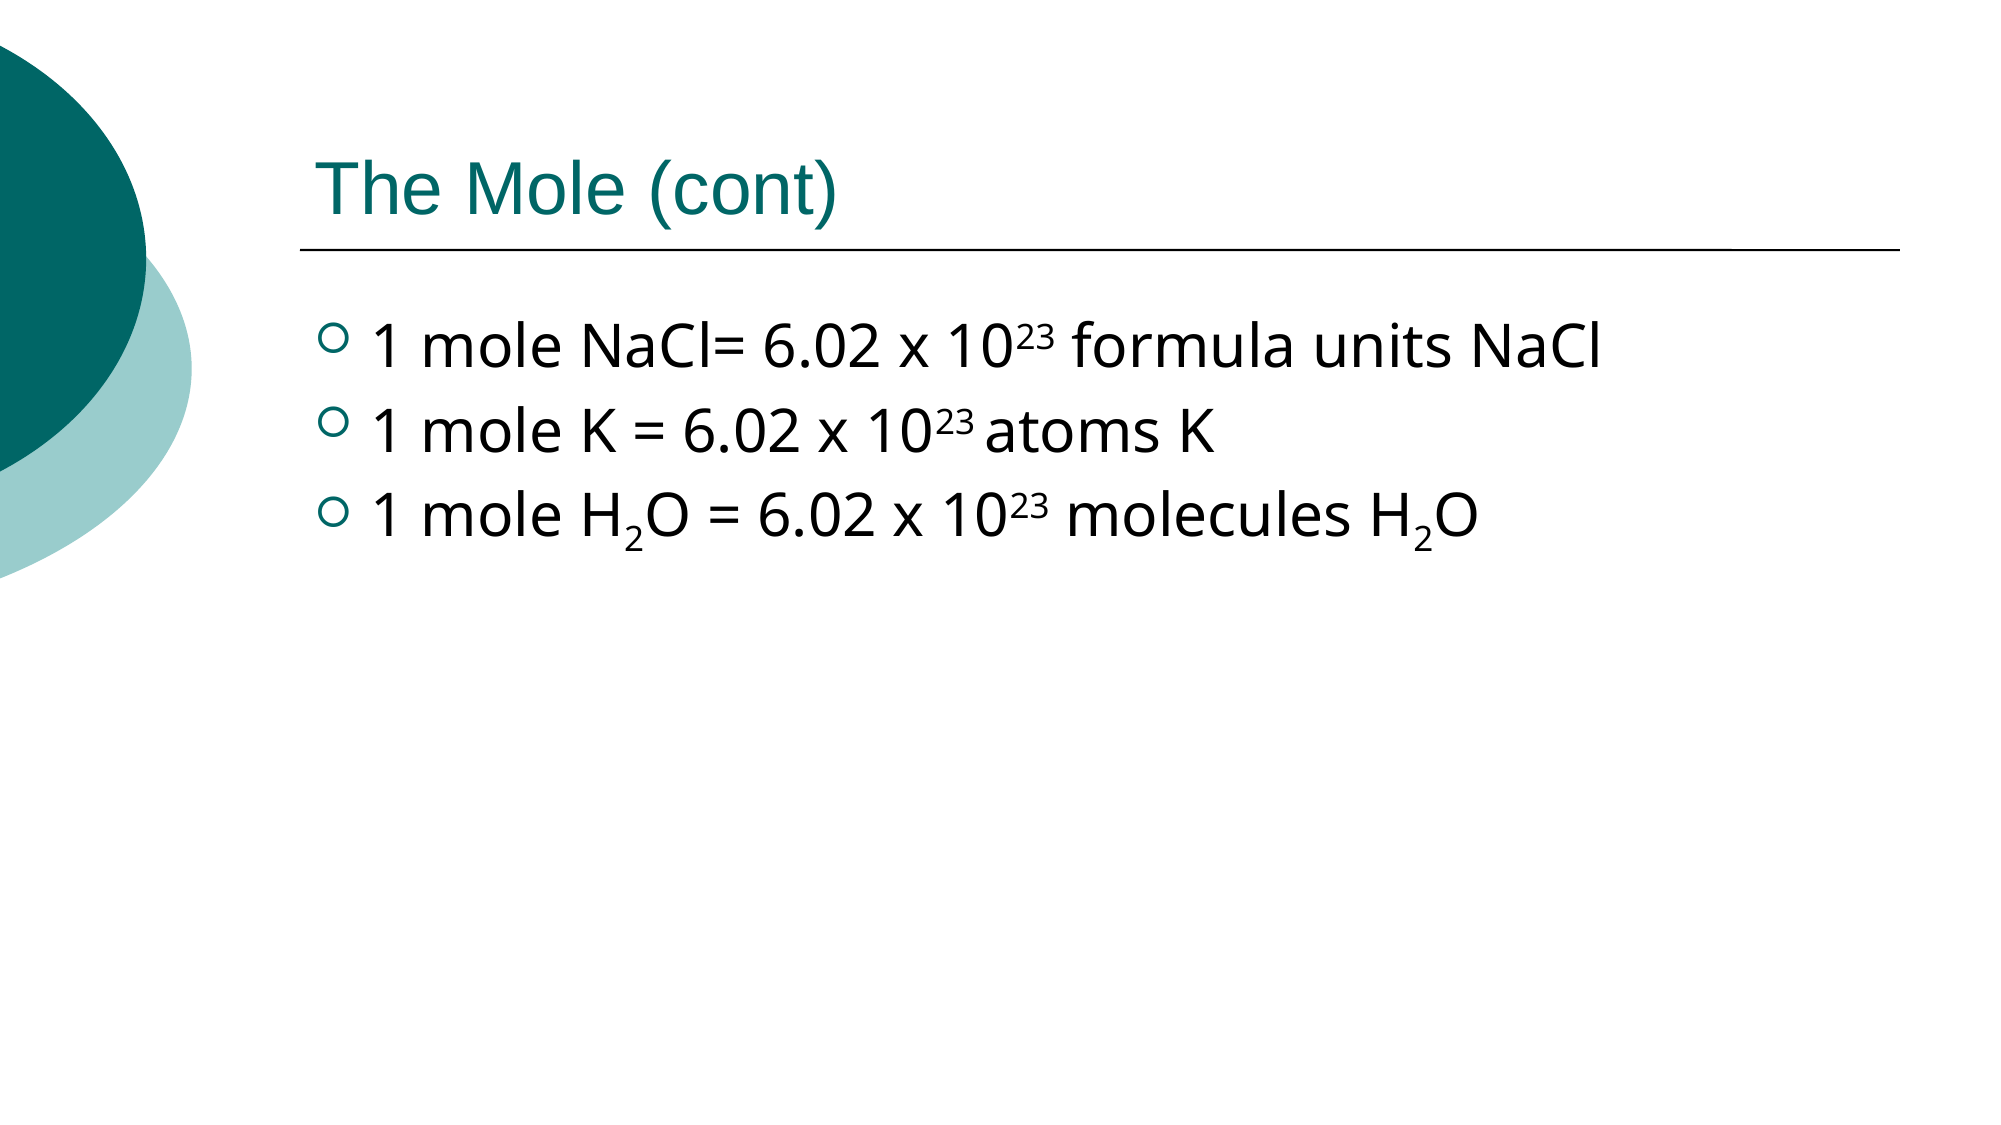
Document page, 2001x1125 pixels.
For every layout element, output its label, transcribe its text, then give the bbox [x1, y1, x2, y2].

list 1 mole NaCl= 6.02 x 1023 formula units NaCl 1 mole K = 6.02 x 1023 atoms K 1 mole H2O = 6.02 x 1023 molecules H2O [299, 299, 1900, 975]
title The Mole (cont) [299, 49, 1900, 237]
